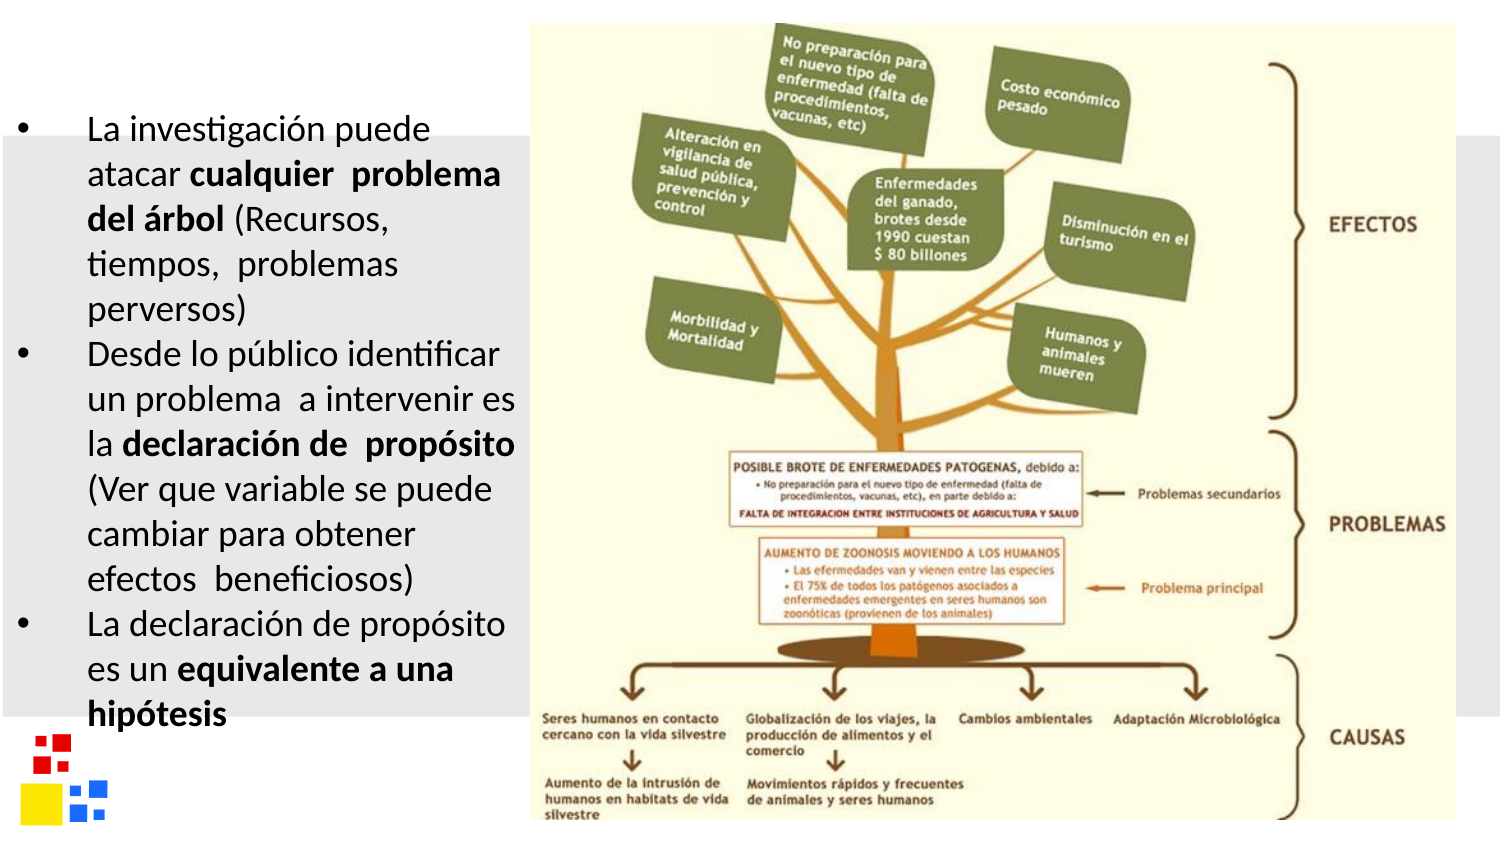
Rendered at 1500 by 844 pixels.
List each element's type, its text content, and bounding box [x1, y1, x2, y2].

text_box [529, 23, 1457, 820]
picture [0, 0, 1500, 844]
text_box La investigación puede atacar cualquier problema del árbol (Recursos, tiempos, problemas perversos) Desde lo público identificar un problema a intervenir es la declaración de propósito (Ver que variable se puede cambiar para obtener efectos beneficiosos) La declaración de propósito es un equivalente a una hipótesis [15, 102, 529, 735]
